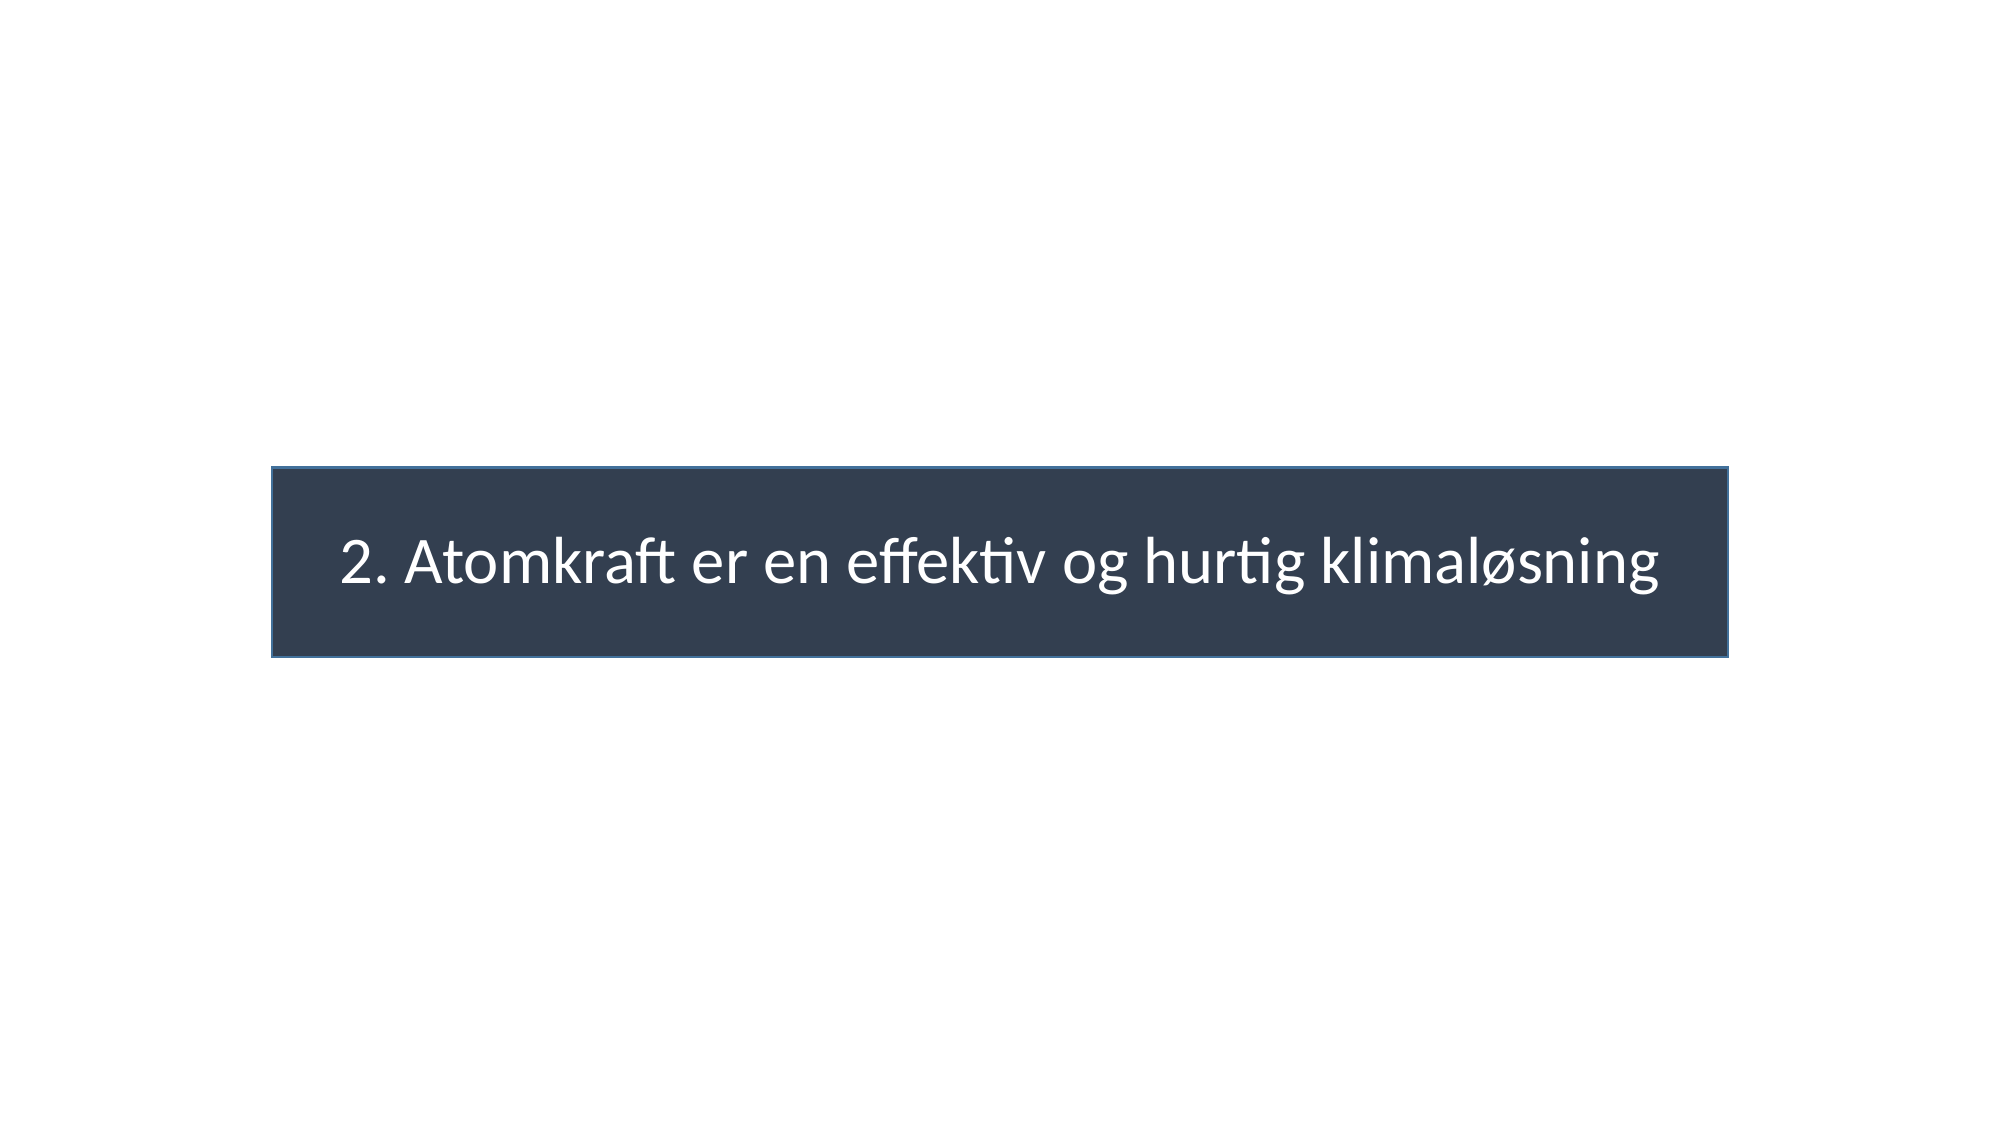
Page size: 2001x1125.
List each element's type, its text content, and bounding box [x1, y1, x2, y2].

title 2. Atomkraft er en effektiv og hurtig klimaløsning [272, 485, 1728, 640]
